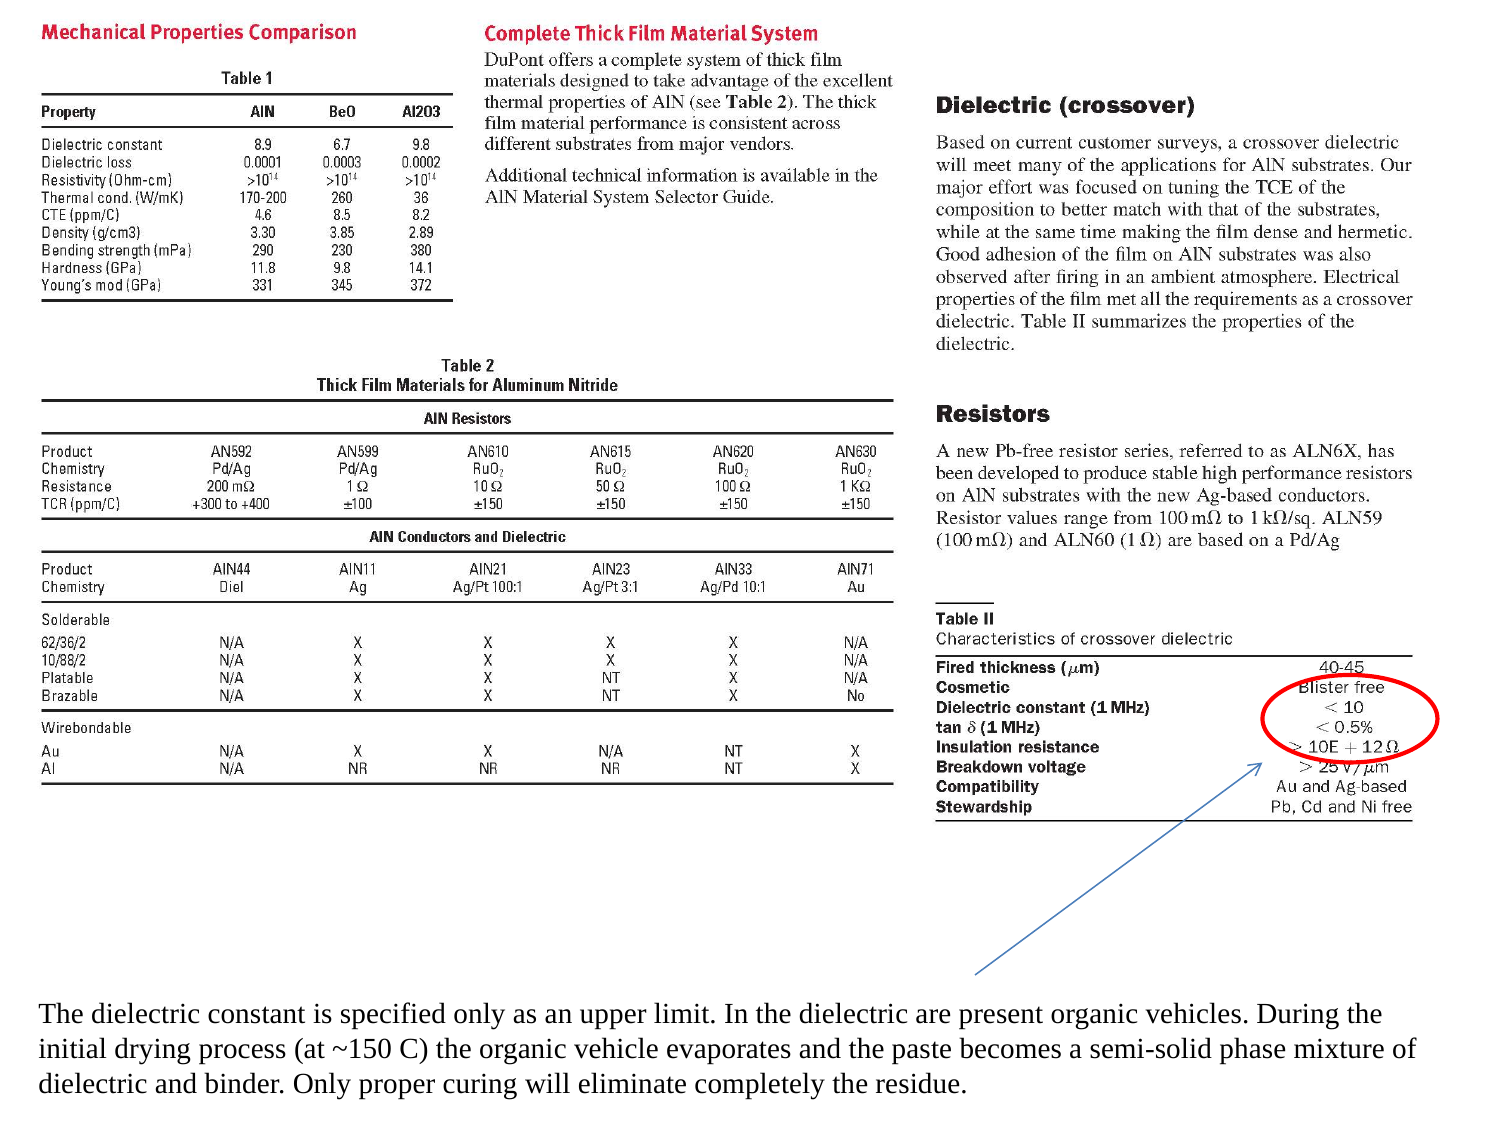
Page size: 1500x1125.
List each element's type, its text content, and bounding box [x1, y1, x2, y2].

picture [12, 0, 1500, 863]
text_box The dielectric constant is specified only as an upper limit. In the dielectric are present organic vehicles. During the initial drying process (at ~150 C) the organic vehicle evaporates and the paste becomes a semi-solid phase mixture of dielectric and binder. Only proper curing will eliminate completely the residue. [24, 987, 1463, 1113]
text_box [974, 762, 1263, 976]
